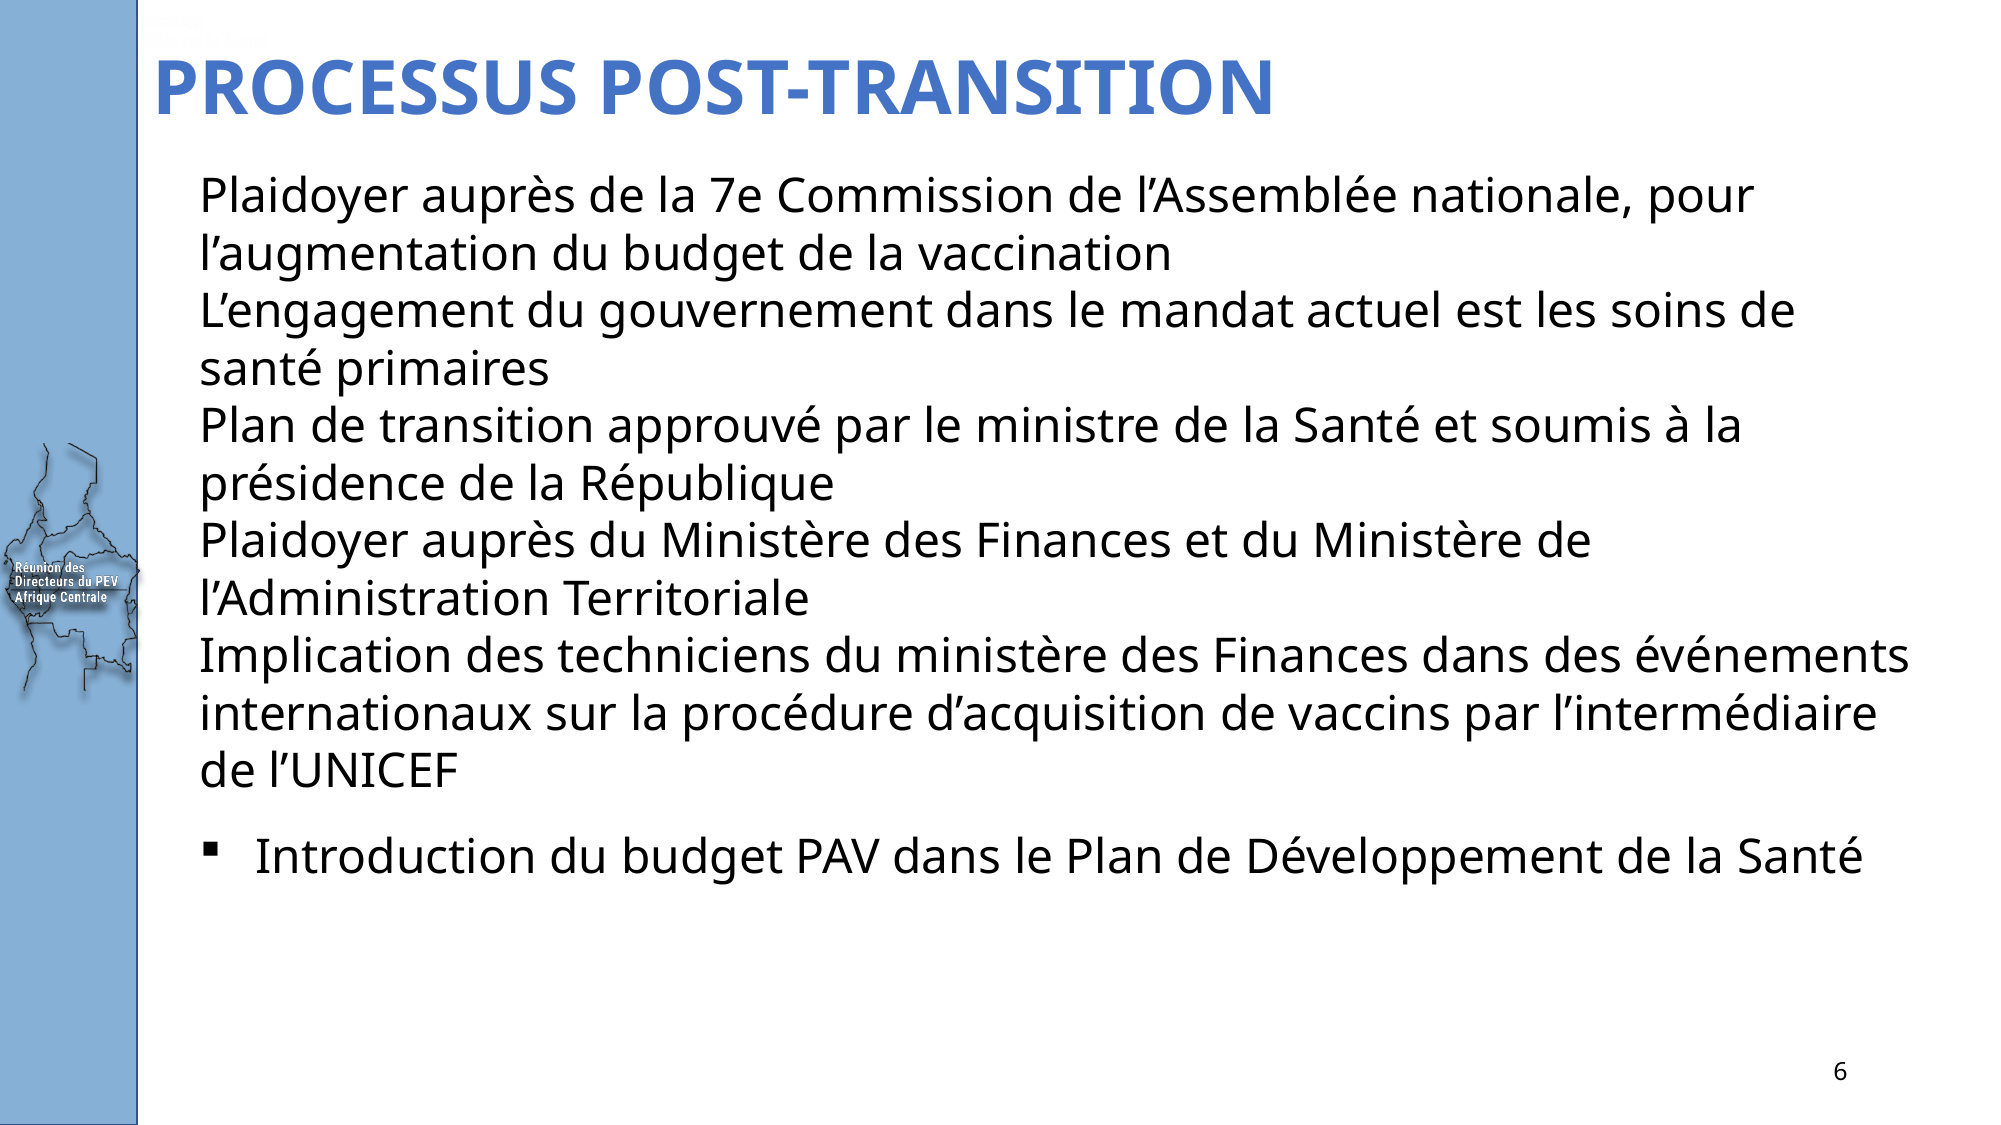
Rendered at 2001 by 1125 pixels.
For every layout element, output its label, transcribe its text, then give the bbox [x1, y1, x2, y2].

text_box Plaidoyer auprès de la 7e Commission de l’Assemblée nationale, pour l’augmentation du budget de la vaccination L’engagement du gouvernement dans le mandat actuel est les soins de santé primaires Plan de transition approuvé par le ministre de la Santé et soumis à la présidence de la République Plaidoyer auprès du Ministère des Finances et du Ministère de l’Administration Territoriale Implication des techniciens du ministère des Finances dans des événements internationaux sur la procédure d’acquisition de vaccins par l’intermédiaire de l’UNICEF Introduction du budget PAV dans le Plan de Développement de la Santé [184, 157, 1946, 891]
title PROCESSUS POST-TRANSITION [137, 0, 1863, 183]
slide_number 6 [1412, 1042, 1863, 1103]
picture [0, 443, 146, 691]
